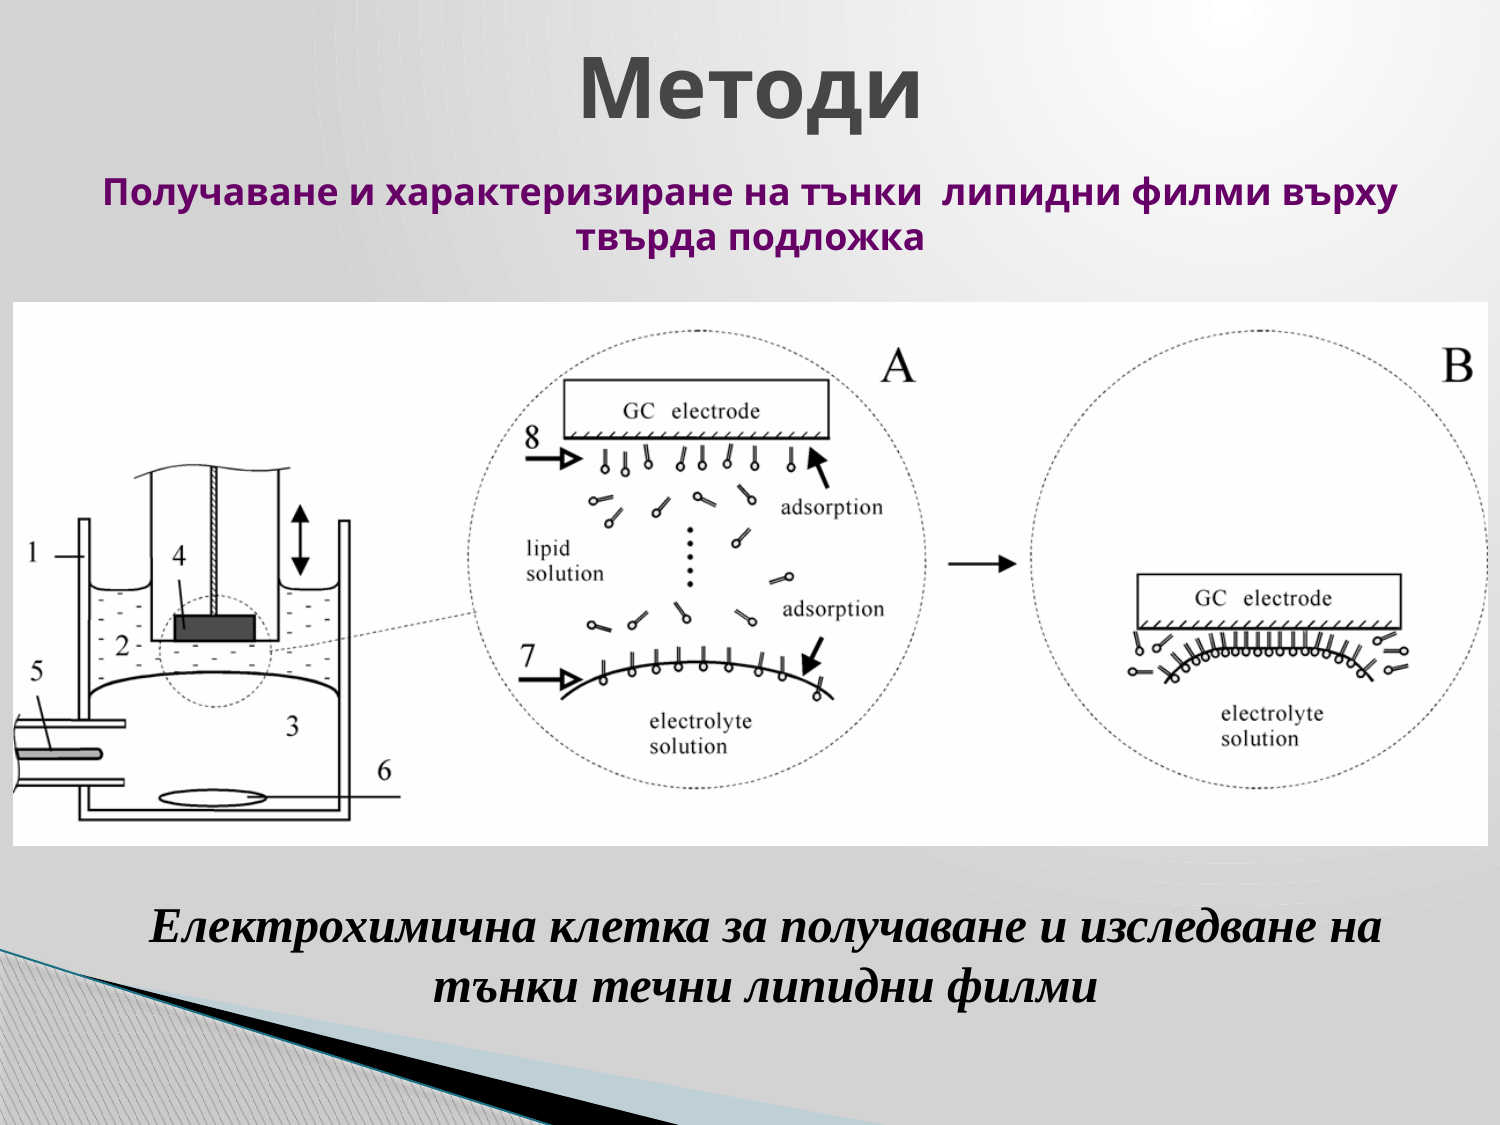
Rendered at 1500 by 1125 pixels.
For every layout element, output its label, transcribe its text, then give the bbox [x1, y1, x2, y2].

text_box Електрохимична клетка за получаване и изследване на тънки течни липидни филми [78, 884, 1454, 1020]
title Методи [182, 24, 1319, 143]
text_box Получаване и характеризиране на тънки липидни филми върху твърда подложка [53, 160, 1448, 266]
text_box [13, 302, 1488, 847]
